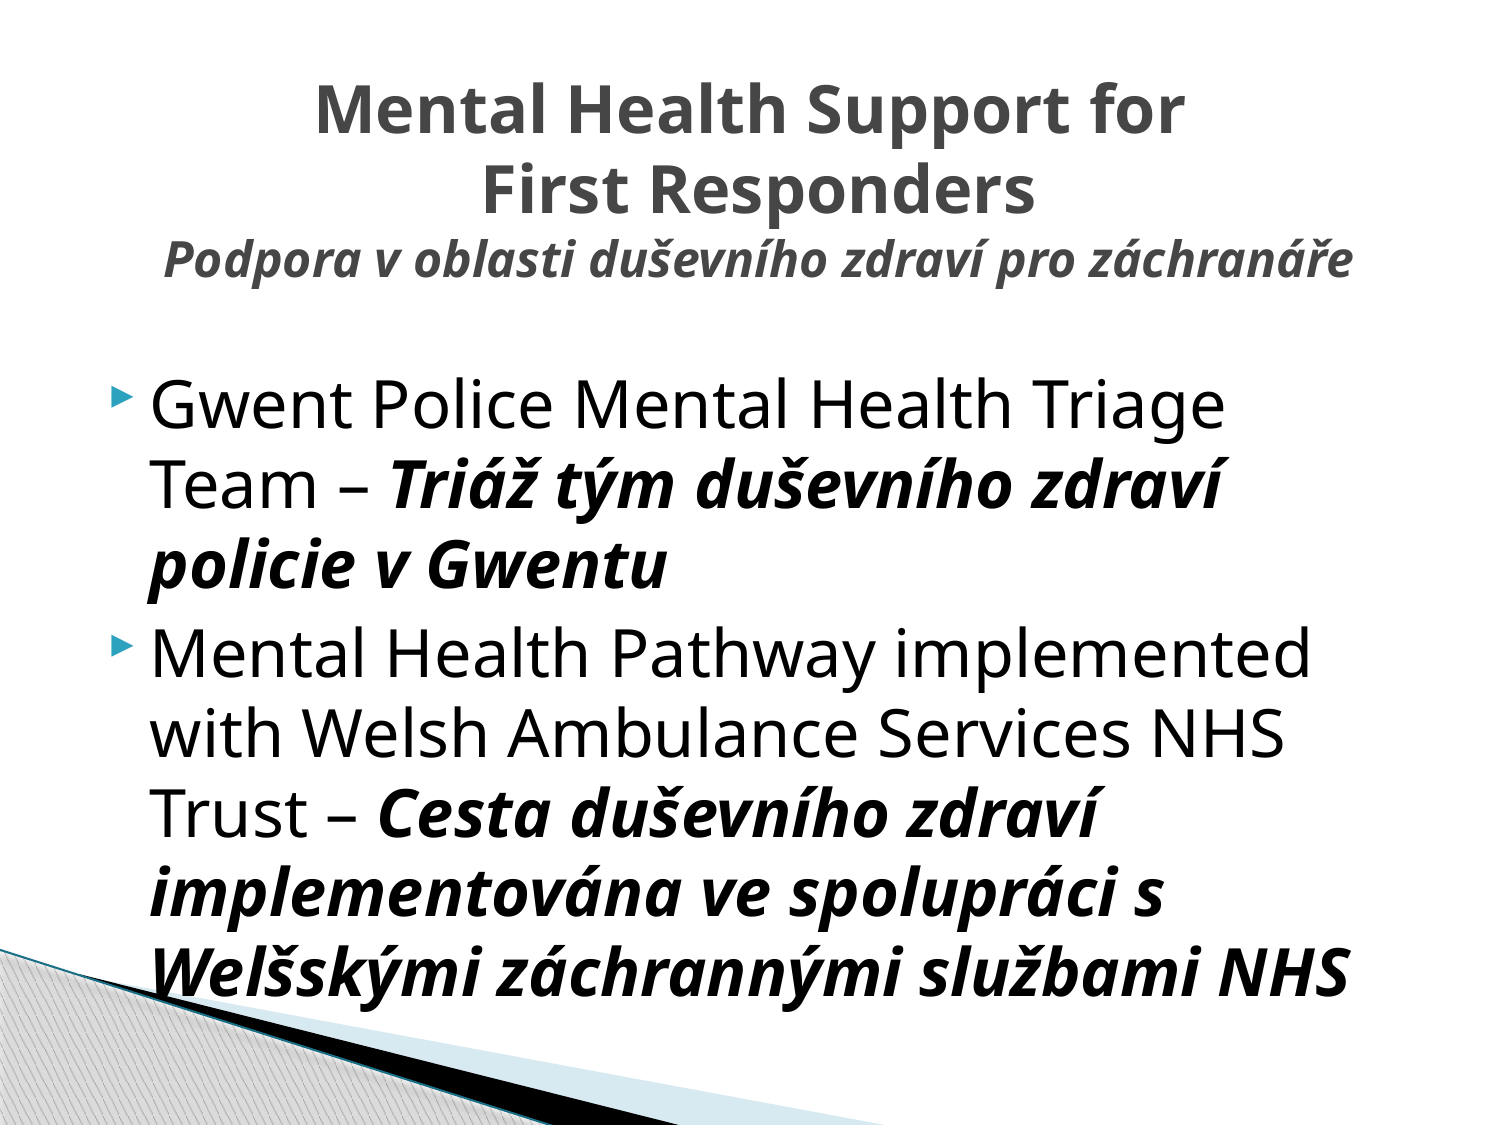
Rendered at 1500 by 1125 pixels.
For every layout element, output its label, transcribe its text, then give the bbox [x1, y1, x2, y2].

title Mental Health Support for First Responders Podpora v oblasti duševního zdraví pro záchranáře [53, 113, 1465, 302]
list Gwent Police Mental Health Triage Team – Triáž tým duševního zdraví policie v Gwentu Mental Health Pathway implemented with Welsh Ambulance Services NHS Trust – Cesta duševního zdraví implementována ve spolupráci s Welšskými záchrannými službami NHS [75, 302, 1425, 1022]
